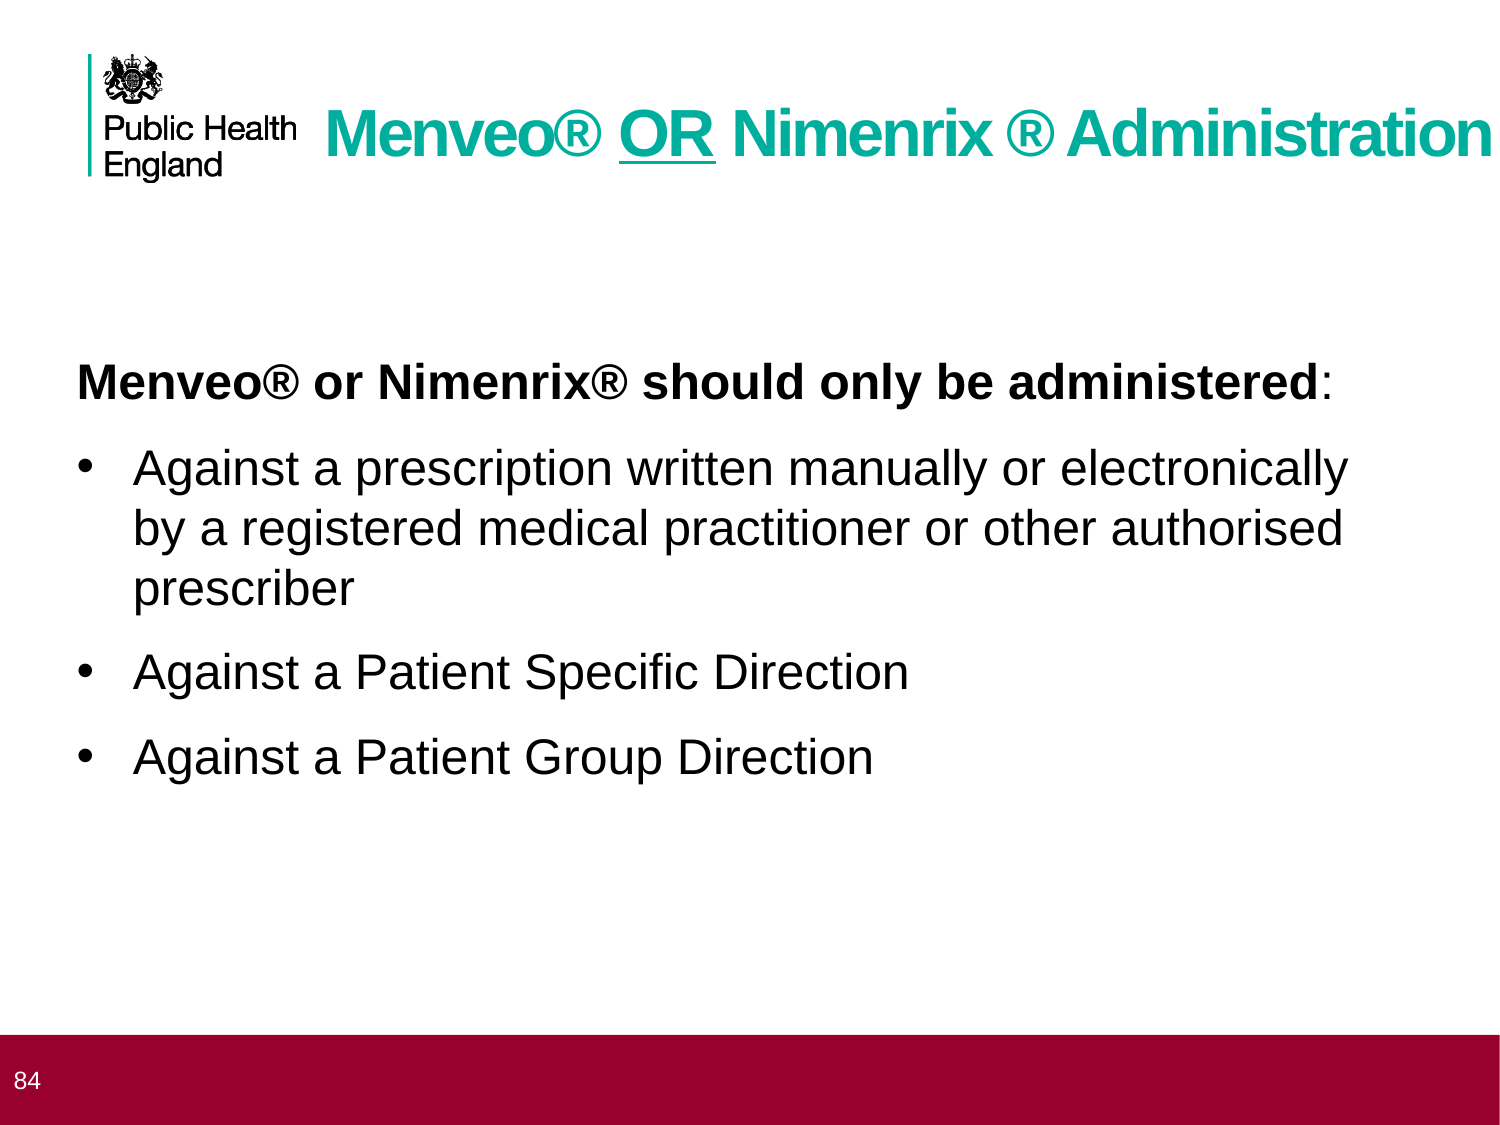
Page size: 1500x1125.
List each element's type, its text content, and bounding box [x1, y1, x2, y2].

picture [88, 54, 296, 183]
title Menveo® OR Nimenrix ® Administration [324, 90, 1500, 256]
list Menveo® or Nimenrix® should only be administered: Against a prescription written manually or electronically by a registered medical practitioner or other authorised prescriber Against a Patient Specific Direction Against a Patient Group Direction [76, 349, 1394, 1017]
slide_number 84 [0, 1034, 1500, 1125]
